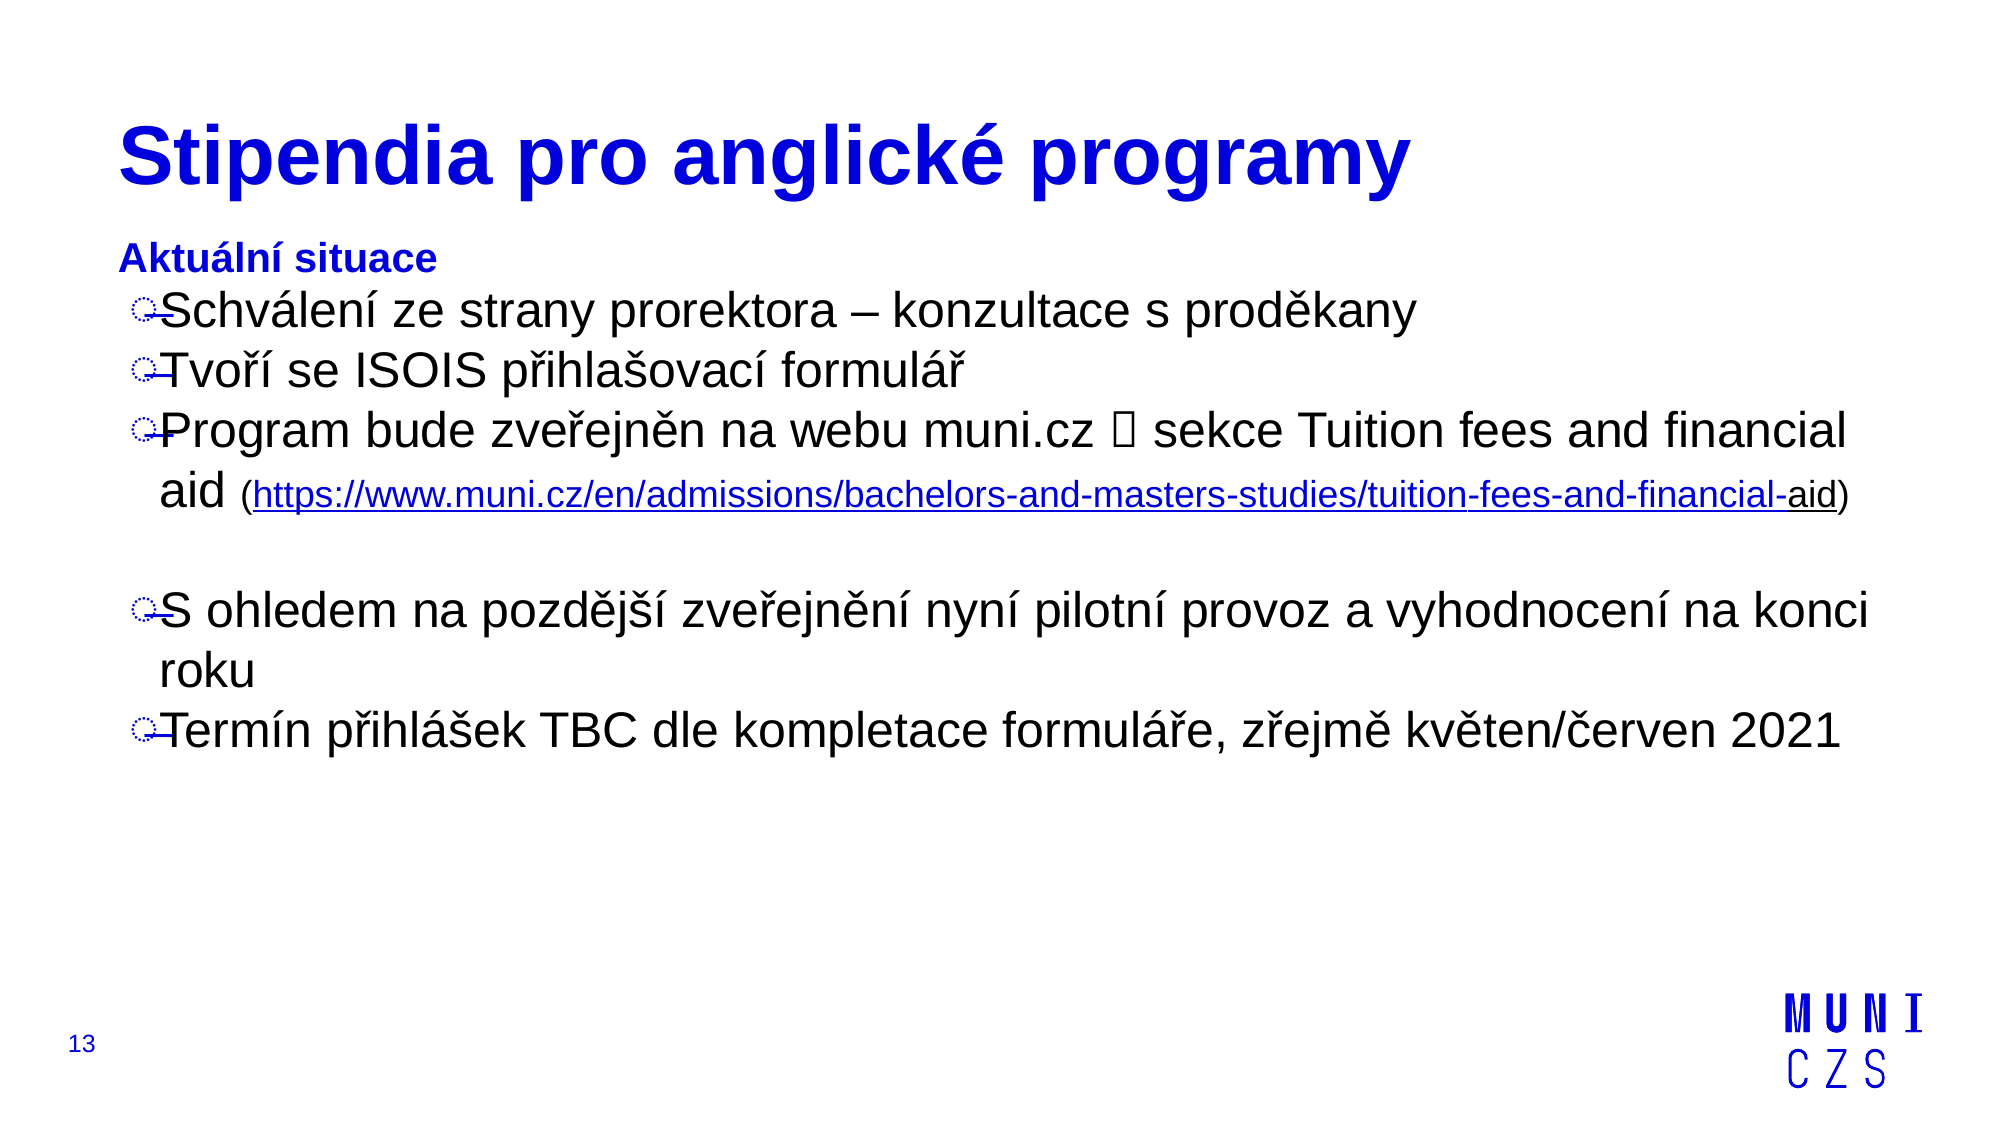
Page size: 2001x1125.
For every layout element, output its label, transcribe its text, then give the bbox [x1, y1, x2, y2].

text_box Aktuální situace [117, 197, 1882, 272]
list Schválení ze strany prorektora – konzultace s proděkany Tvoří se ISOIS přihlašovací formulář Program bude zveřejněn na webu muni.cz  sekce Tuition fees and financial aid (https://www.muni.cz/en/admissions/bachelors-and-masters-studies/tuition-fees-and-financial-aid) S ohledem na pozdější zveřejnění nyní pilotní provoz a vyhodnocení na konci roku Termín přihlášek TBC dle kompletace formuláře, zřejmě květen/červen 2021 [118, 277, 1883, 957]
slide_number 13 [67, 1021, 110, 1063]
title Stipendia pro anglické programy [118, 118, 1883, 193]
